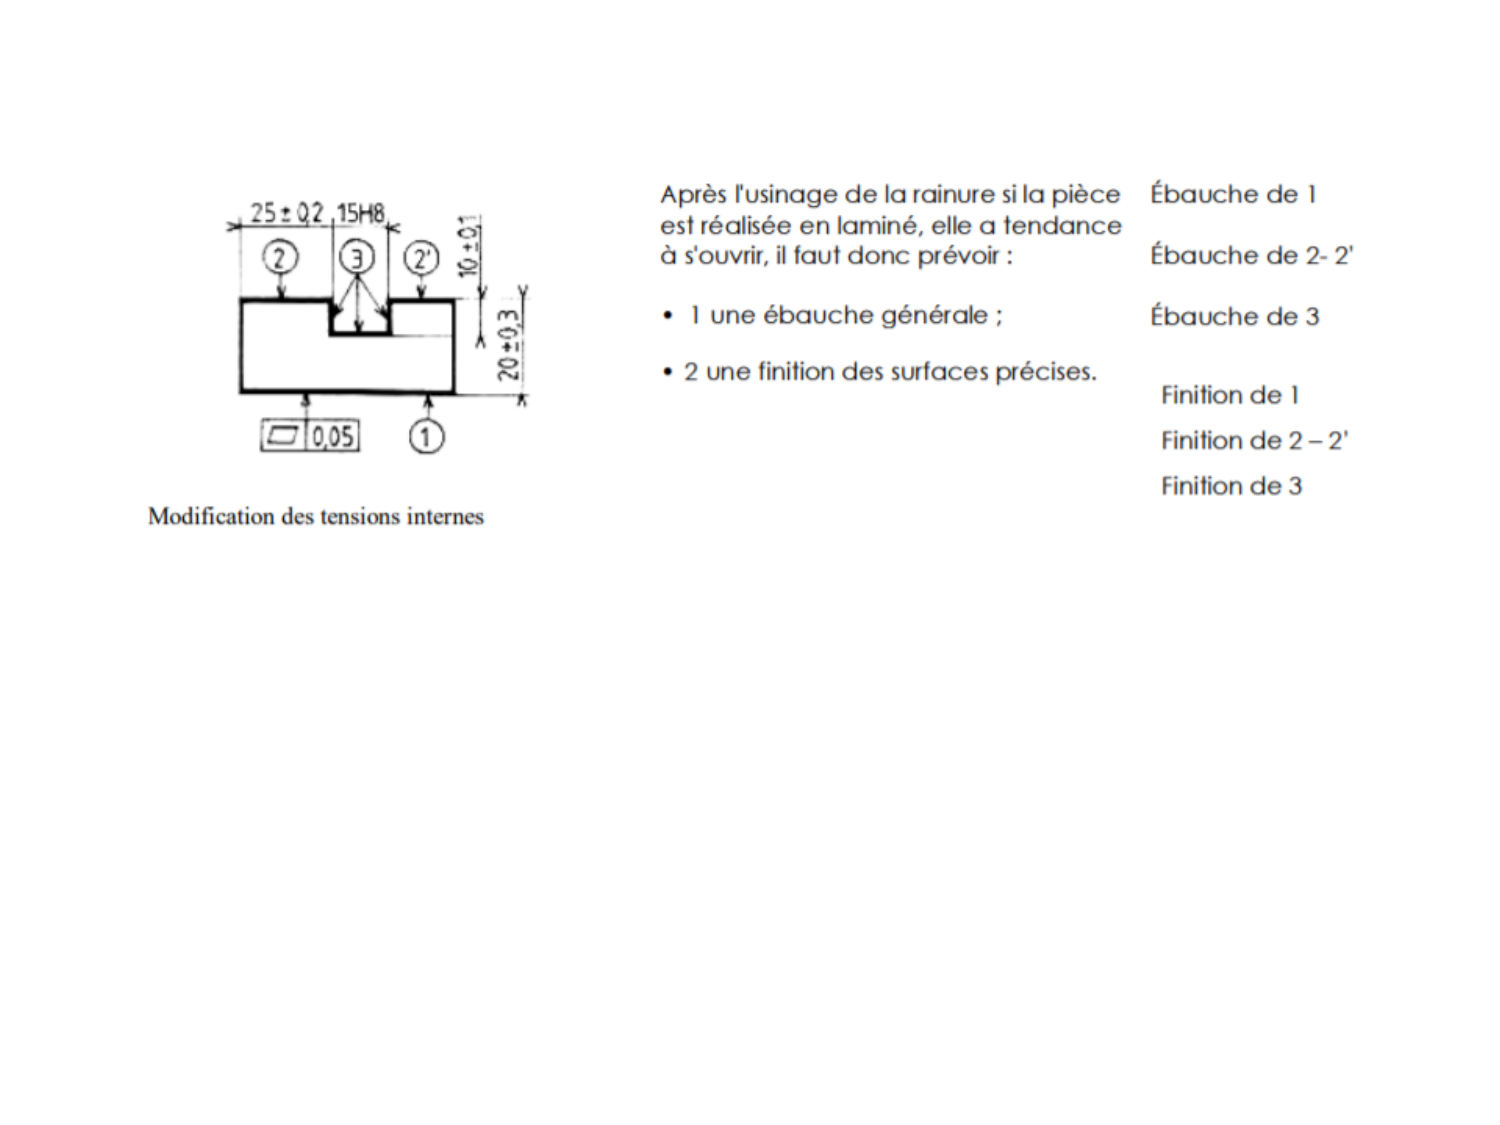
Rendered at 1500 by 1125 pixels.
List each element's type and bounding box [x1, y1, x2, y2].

picture [147, 148, 1358, 547]
